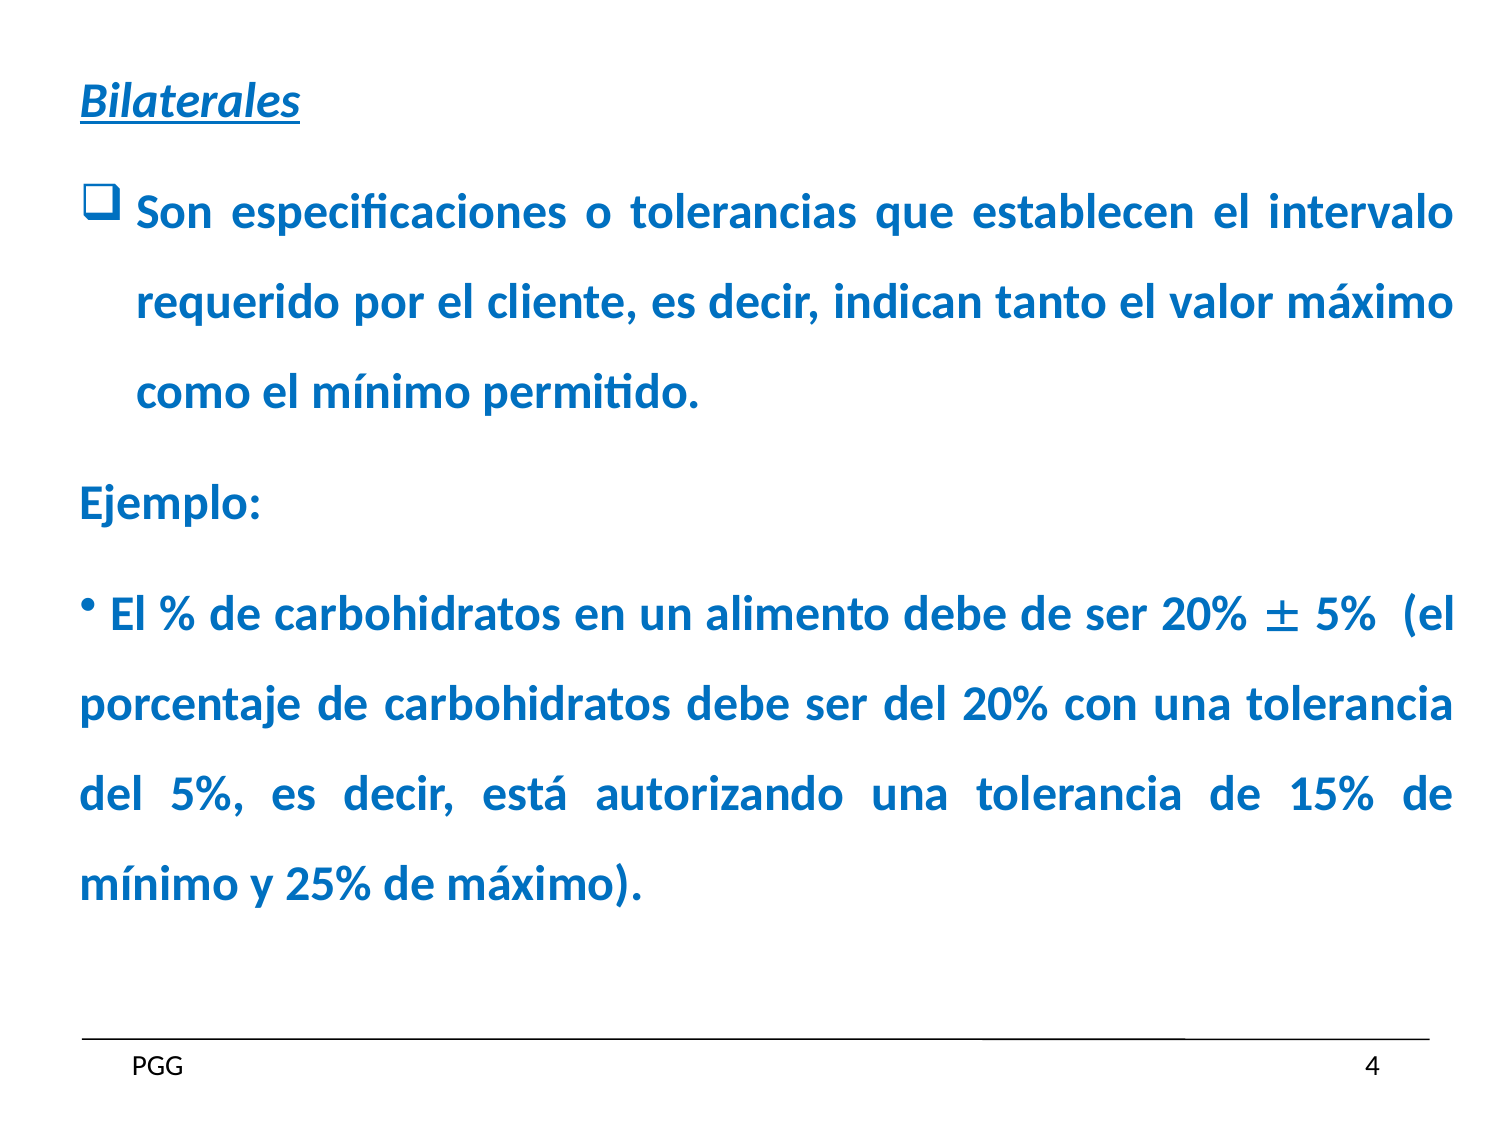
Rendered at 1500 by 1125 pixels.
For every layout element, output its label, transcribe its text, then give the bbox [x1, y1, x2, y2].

text_box Bilaterales Son especificaciones o tolerancias que establecen el intervalo requerido por el cliente, es decir, indican tanto el valor máximo como el mínimo permitido. Ejemplo: El % de carbohidratos en un alimento debe de ser 20%  5% (el porcentaje de carbohidratos debe ser del 20% con una tolerancia del 5%, es decir, está autorizando una tolerancia de 15% de mínimo y 25% de máximo). [64, 30, 1471, 999]
